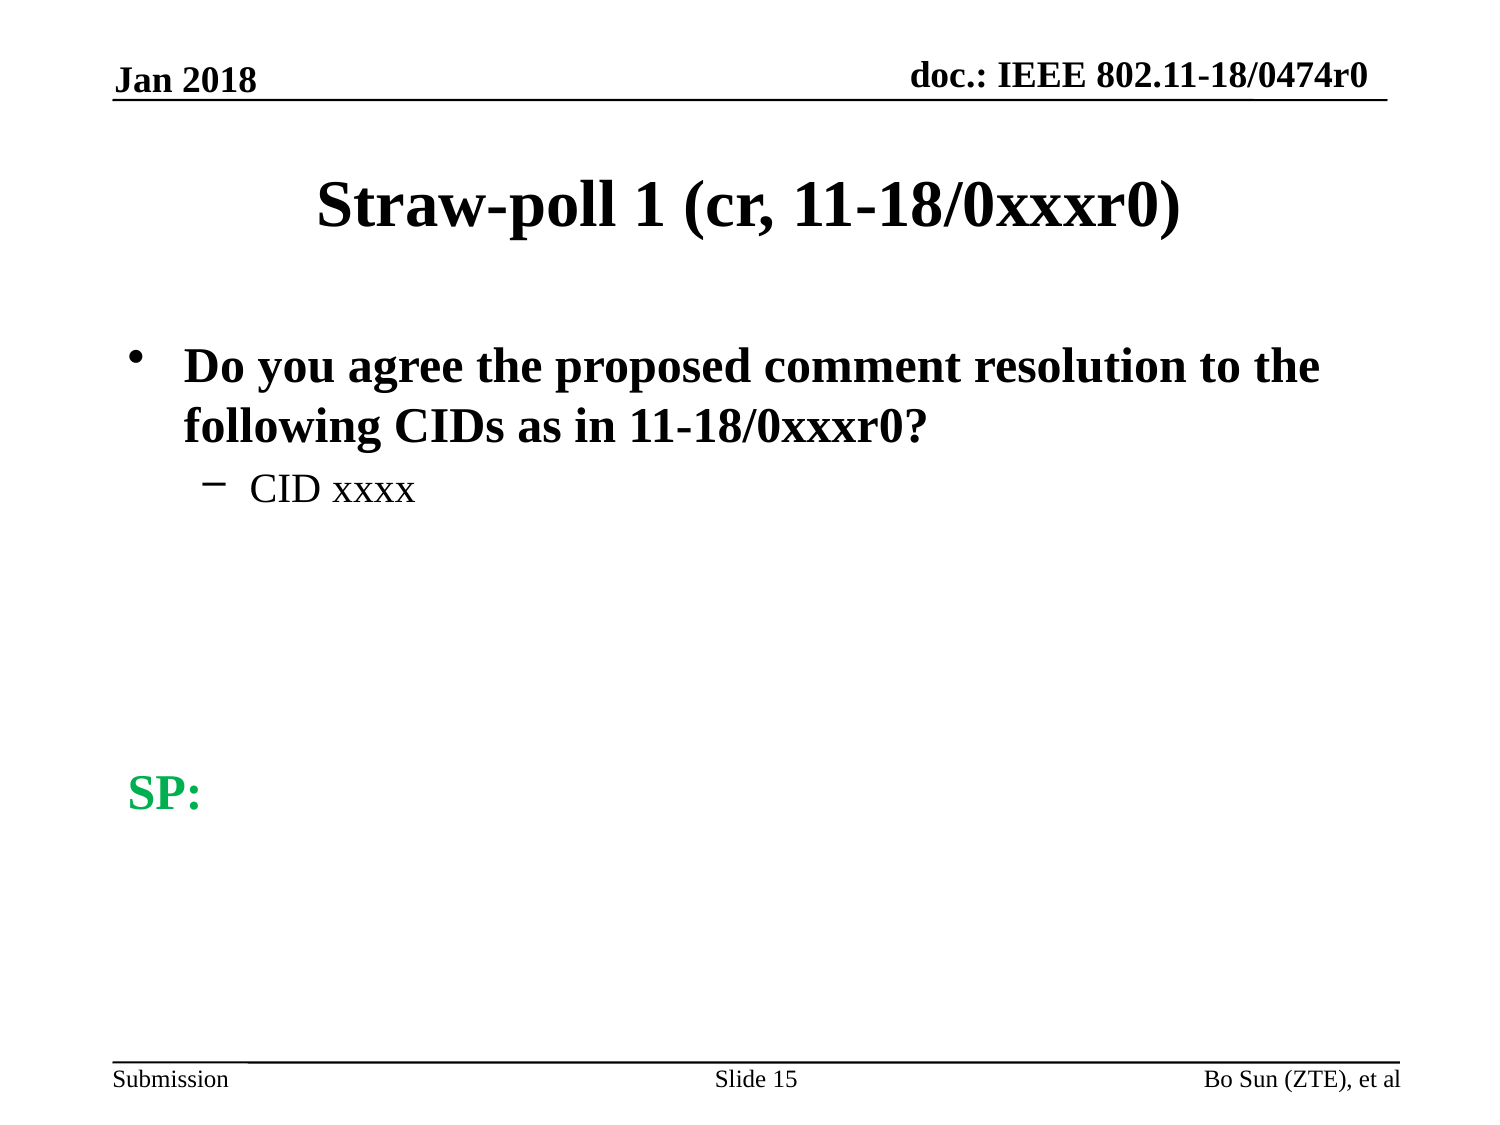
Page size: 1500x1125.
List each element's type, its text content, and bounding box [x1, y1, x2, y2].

slide_number Slide 15 [712, 1061, 800, 1093]
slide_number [114, 54, 271, 101]
title Straw-poll 1 (cr, 11-18/0xxxr0) [112, 112, 1388, 288]
list Do you agree the proposed comment resolution to the following CIDs as in 11-18/0xxxr0? CID xxxx SP: [112, 324, 1388, 1000]
footer Bo Sun (ZTE), et al [1200, 1061, 1402, 1093]
